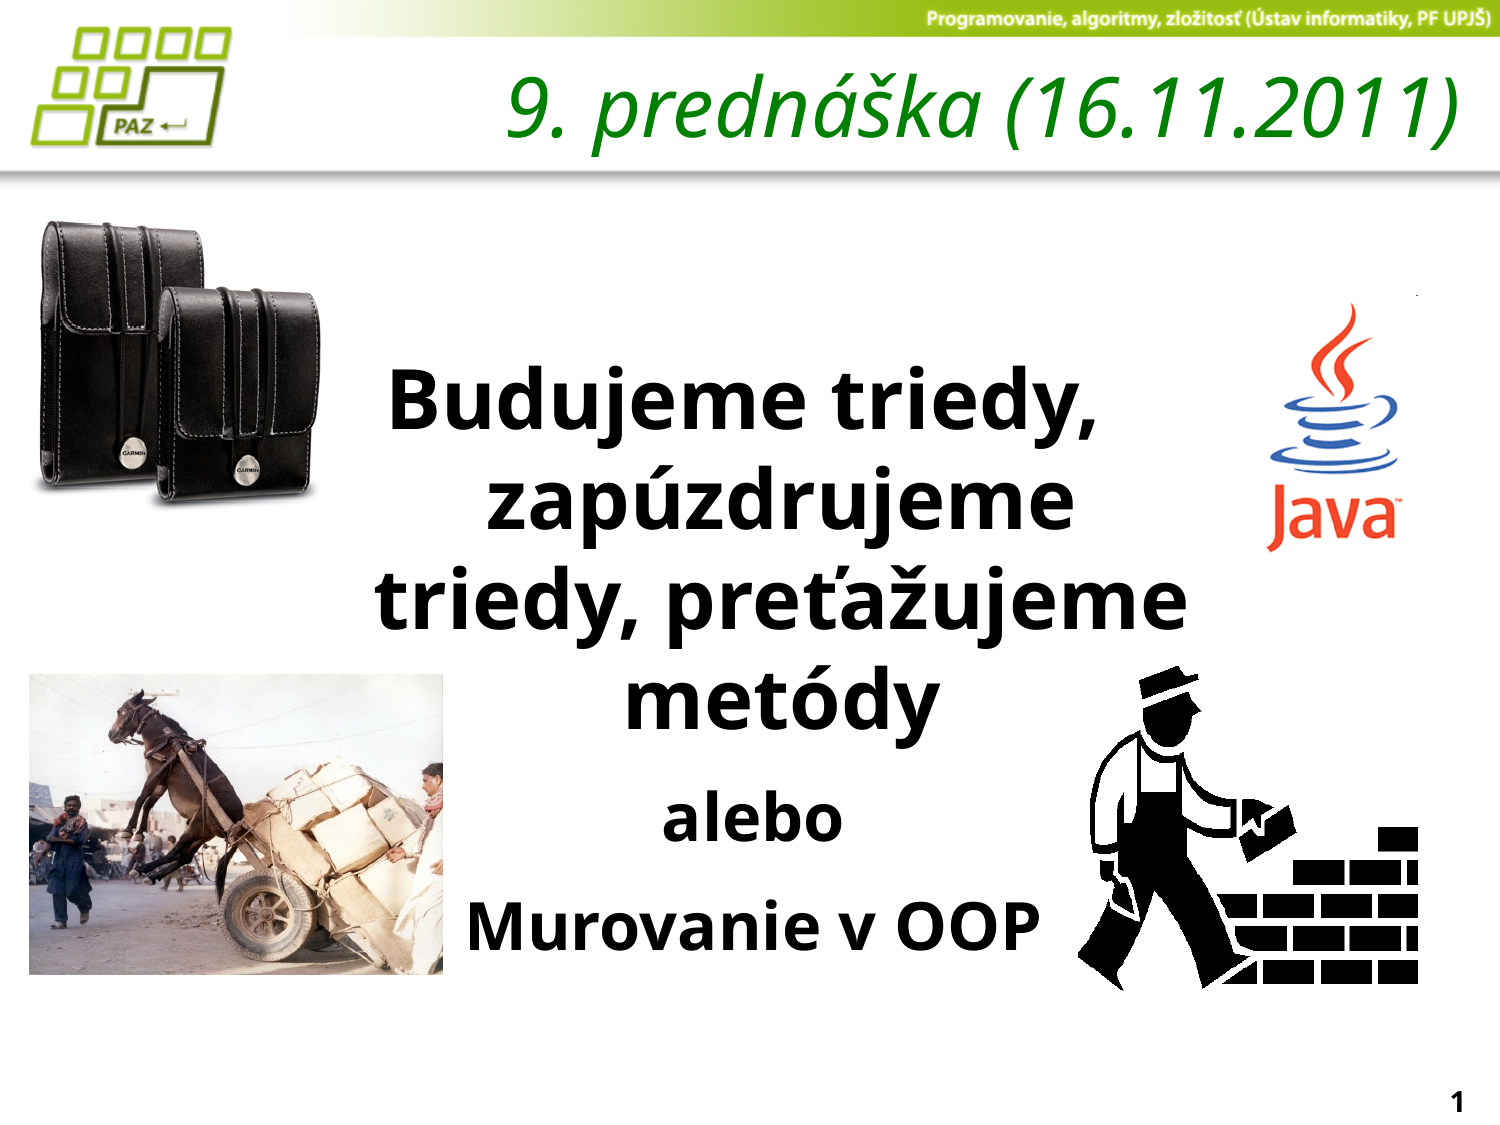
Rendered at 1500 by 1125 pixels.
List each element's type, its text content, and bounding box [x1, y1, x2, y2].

title 9. prednáška (16.11.2011) [343, 46, 1477, 251]
list Budujeme triedy, zapúzdrujeme triedy, preťažujeme metódy alebo Murovanie v OOP [278, 209, 1229, 1080]
picture [0, 0, 1500, 1125]
